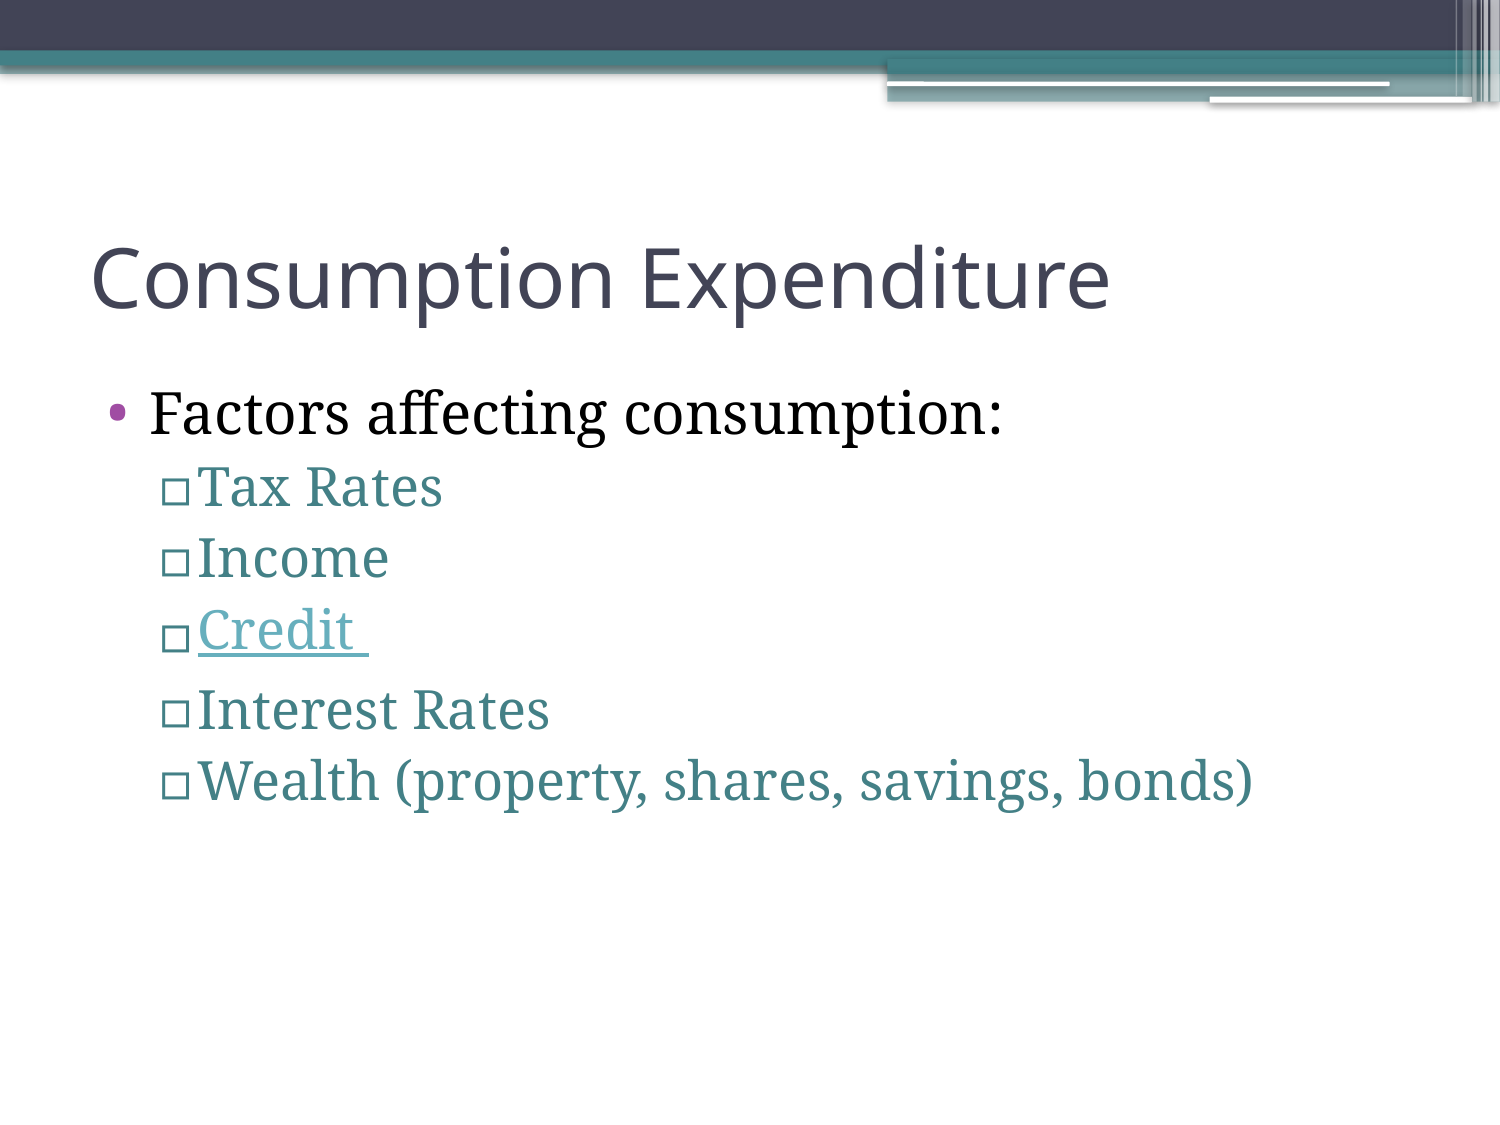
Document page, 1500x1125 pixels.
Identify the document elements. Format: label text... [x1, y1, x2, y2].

title Consumption Expenditure [75, 187, 1425, 363]
list Factors affecting consumption: Tax Rates Income Credit Interest Rates Wealth (property, shares, savings, bonds) [75, 368, 1425, 1079]
